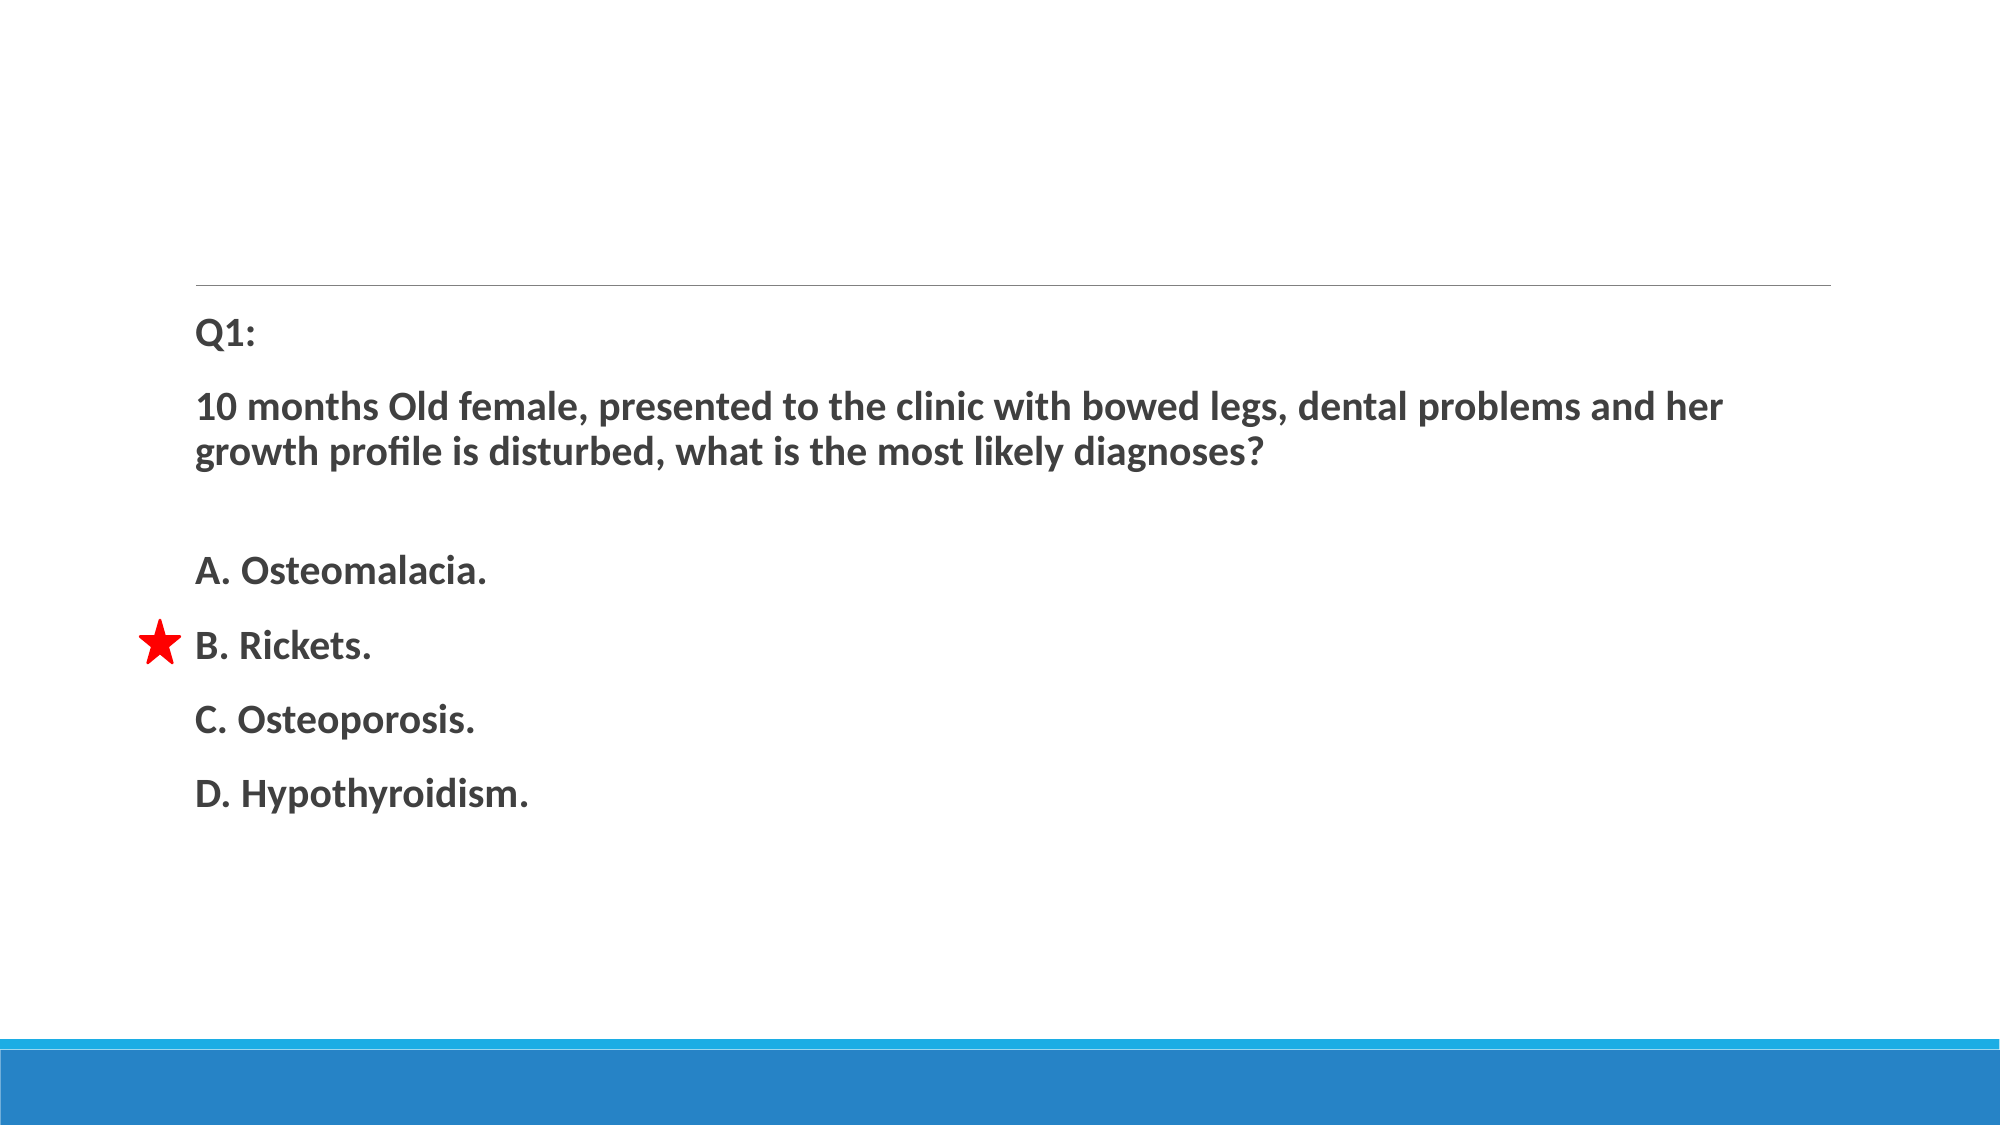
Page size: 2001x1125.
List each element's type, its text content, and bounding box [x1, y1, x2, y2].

text_box [138, 618, 182, 665]
list Q1: 10 months Old female, presented to the clinic with bowed legs, dental problems and her growth profile is disturbed, what is the most likely diagnoses? A. Osteomalacia. B. Rickets. C. Osteoporosis. D. Hypothyroidism. [180, 302, 1830, 963]
